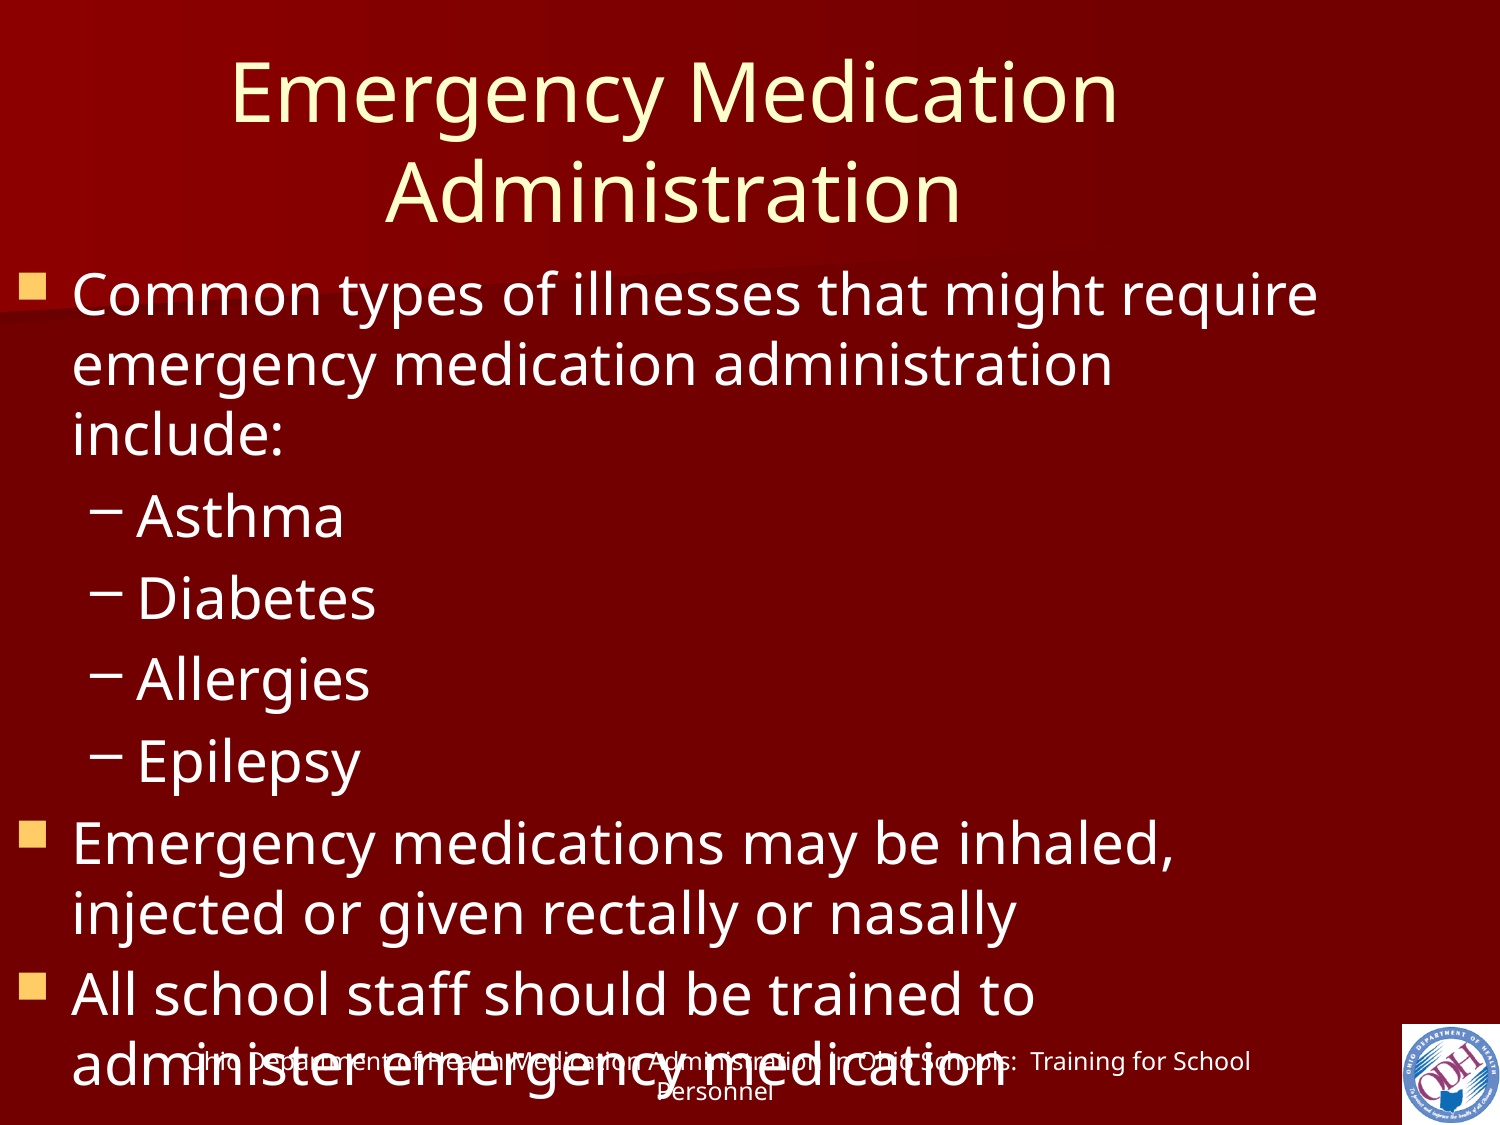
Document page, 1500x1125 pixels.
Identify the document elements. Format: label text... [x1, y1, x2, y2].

text_box Ohio Department of Health Medication Administration in Ohio Schools: Training for School Personnel [124, 1025, 1313, 1125]
title Emergency Medication Administration [0, 45, 1350, 233]
list Common types of illnesses that might require emergency medication administration include: Asthma Diabetes Allergies Epilepsy Emergency medications may be inhaled, injected or given rectally or nasally All school staff should be trained to administer emergency medication [0, 249, 1350, 1068]
picture [1402, 1024, 1500, 1125]
